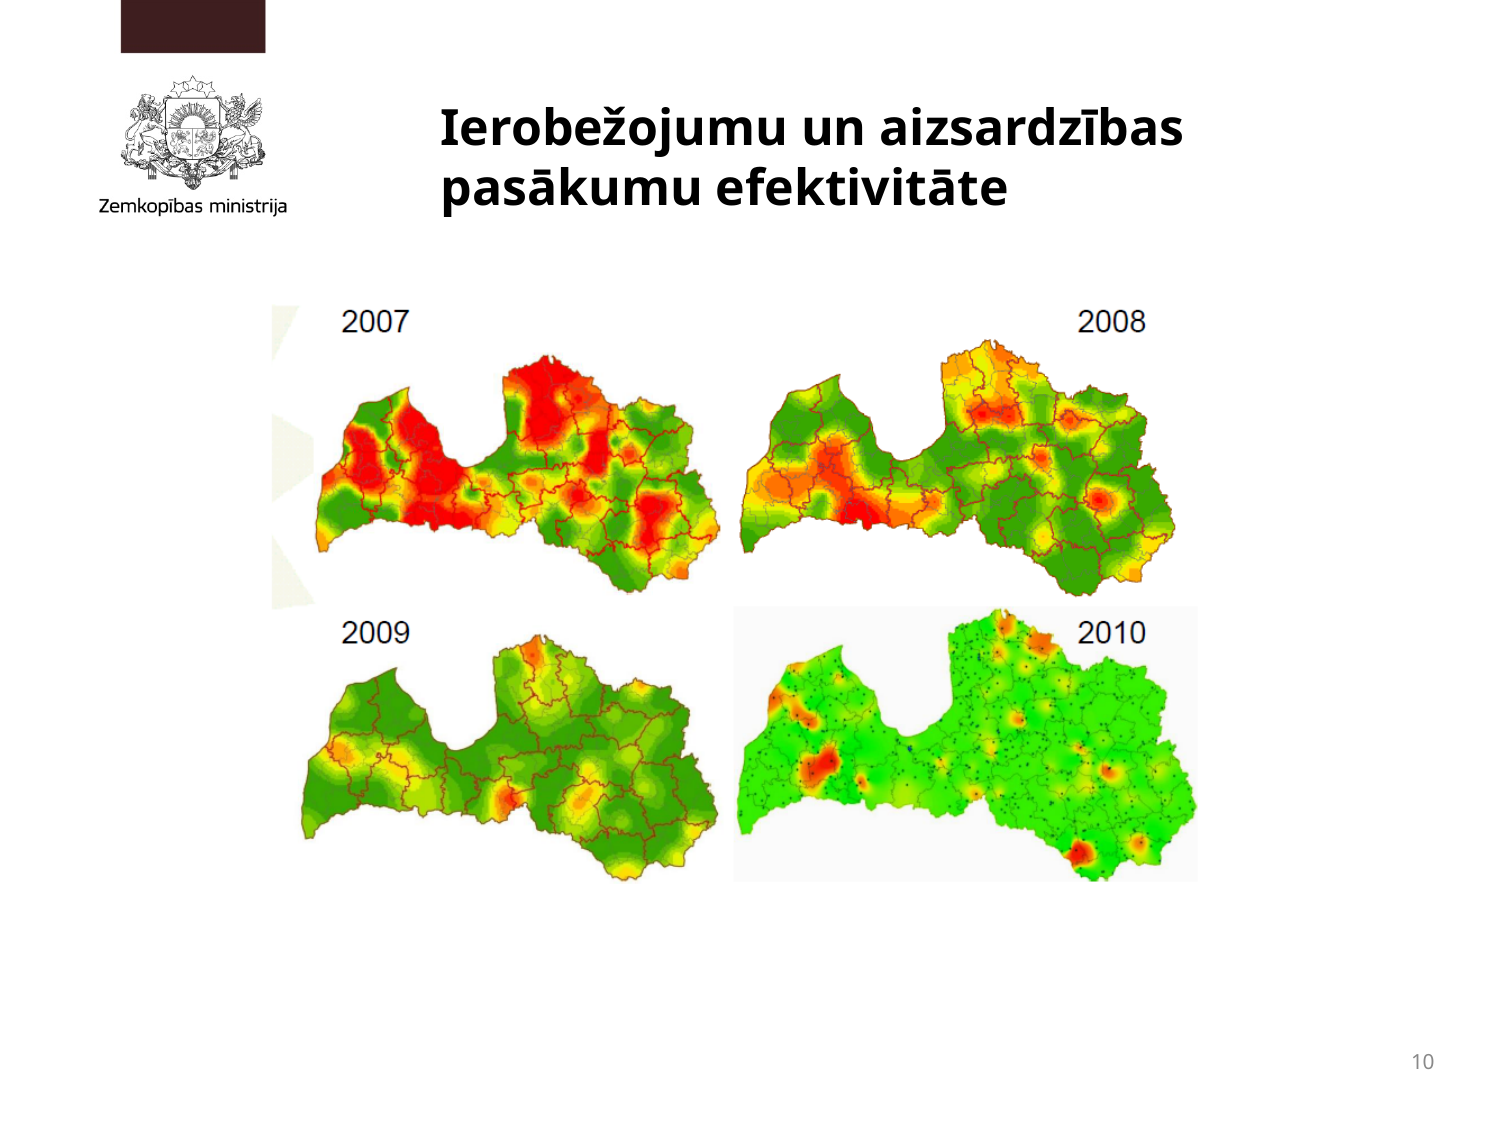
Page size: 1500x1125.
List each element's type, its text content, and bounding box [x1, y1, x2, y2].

picture [48, 0, 1229, 928]
title Ierobežojumu un aizsardzības pasākumu efektivitāte [425, 87, 1425, 258]
slide_number 10 [1385, 1037, 1450, 1088]
